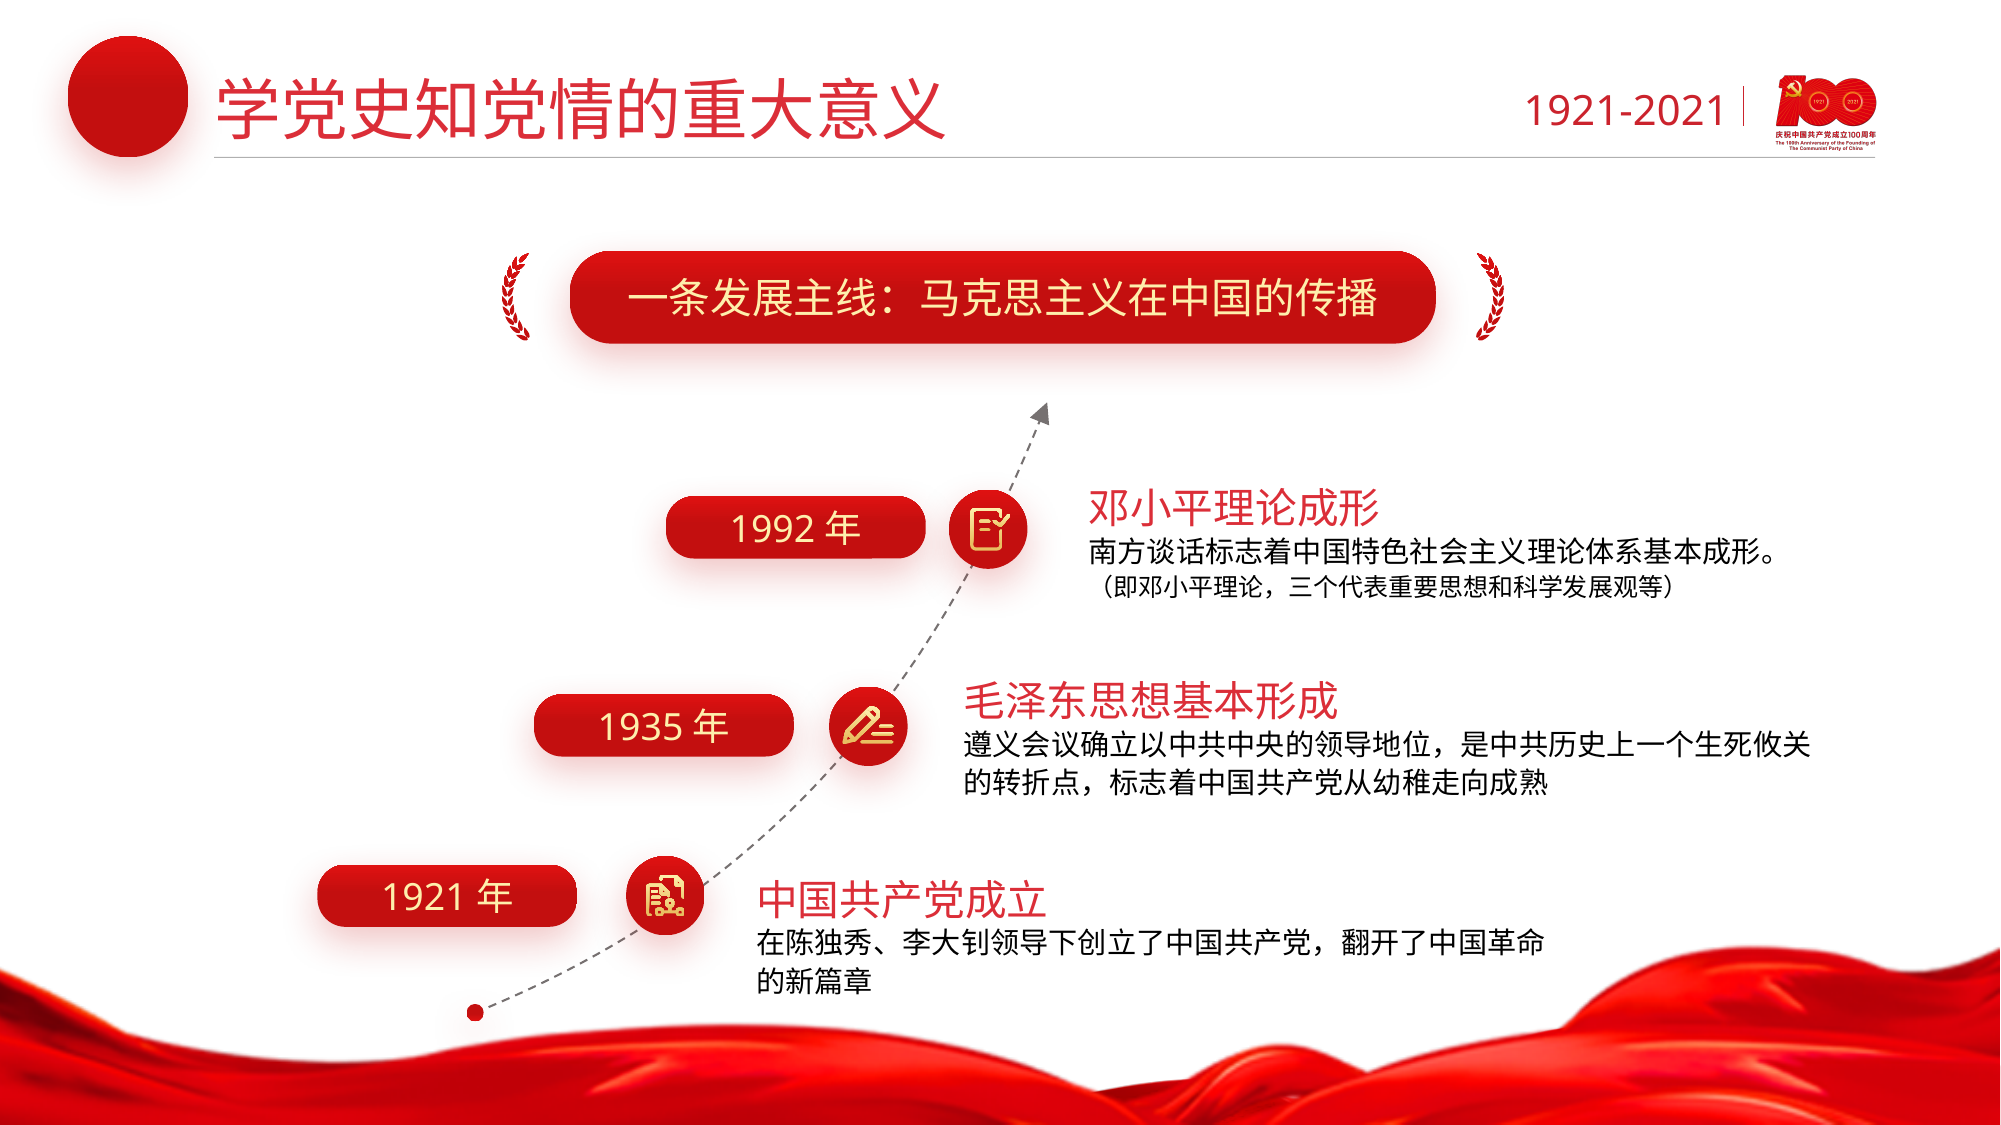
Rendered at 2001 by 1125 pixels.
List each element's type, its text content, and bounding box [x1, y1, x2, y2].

text_box [947, 488, 1029, 570]
text_box [898, 698, 909, 754]
text_box 遵义会议确立以中共中央的领导地位，是中共历史上一个生死攸关的转折点，标志着中国共产党从幼稚走向成熟 [948, 714, 1841, 807]
text_box [66, 35, 190, 159]
text_box [841, 685, 896, 696]
text_box 毛泽东思想基本形成 [948, 657, 1529, 732]
picture [0, 816, 2001, 1125]
text_box 1992年 [664, 495, 927, 560]
text_box [500, 251, 531, 342]
text_box [827, 699, 838, 754]
text_box 一条发展主线：马克思主义在中国的传播 [568, 249, 1437, 345]
text_box 南方谈话标志着中国特色社会主义理论体系基本成形。 （即邓小平理论，三个代表重要思想和科学发展观等） [1073, 522, 1953, 609]
text_box [840, 756, 896, 768]
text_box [965, 504, 1016, 555]
text_box [775, 584, 956, 712]
text_box 1935年 [532, 693, 795, 758]
text_box [659, 773, 820, 816]
text_box [963, 402, 1050, 492]
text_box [838, 696, 898, 756]
text_box 学党史知党情的重大意义 [199, 44, 1232, 156]
picture [1772, 67, 1897, 151]
text_box 邓小平理论成形 [1073, 464, 1653, 540]
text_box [1461, 76, 1744, 142]
text_box [1475, 251, 1506, 342]
